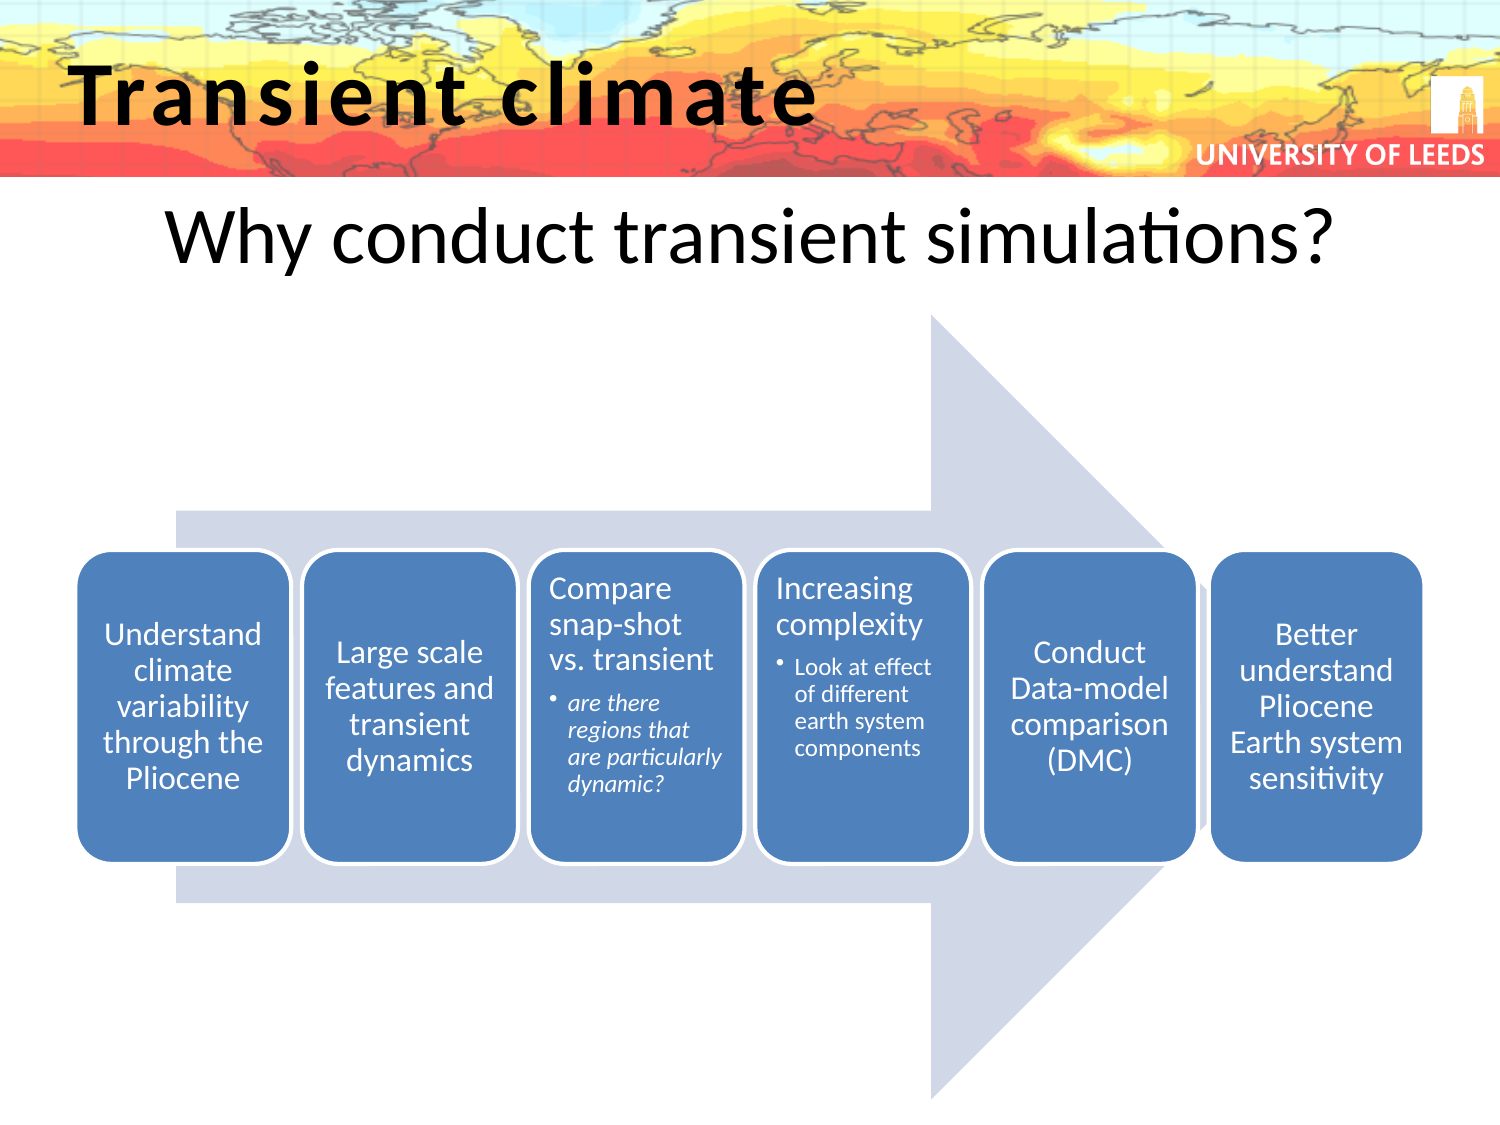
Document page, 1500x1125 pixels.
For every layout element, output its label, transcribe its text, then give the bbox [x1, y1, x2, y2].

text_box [0, 0, 1500, 178]
title Why conduct transient simulations? [76, 187, 1427, 315]
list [74, 314, 1426, 1100]
